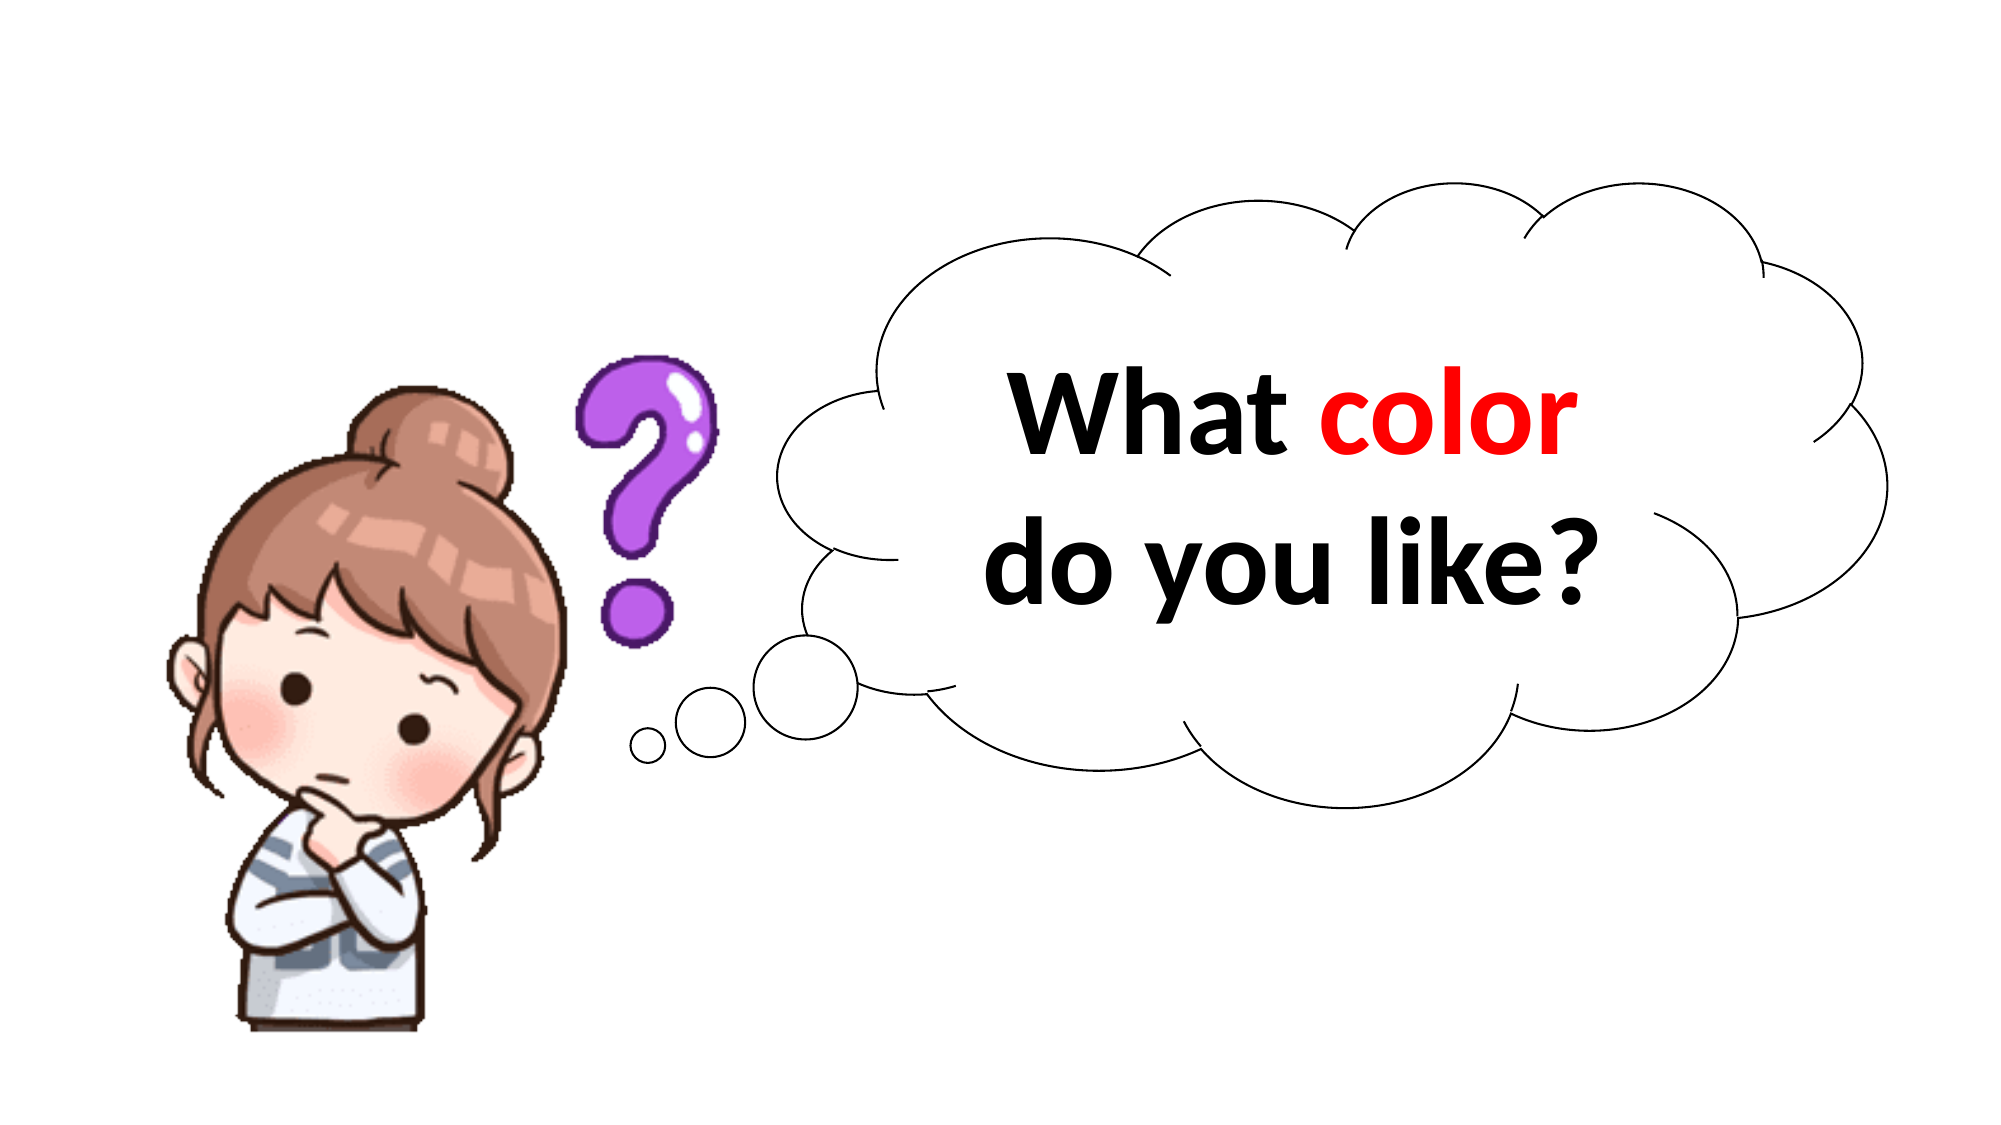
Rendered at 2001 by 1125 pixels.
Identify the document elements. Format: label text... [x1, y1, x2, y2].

picture [0, 310, 873, 1071]
text_box What color do you like? [873, 182, 1889, 810]
